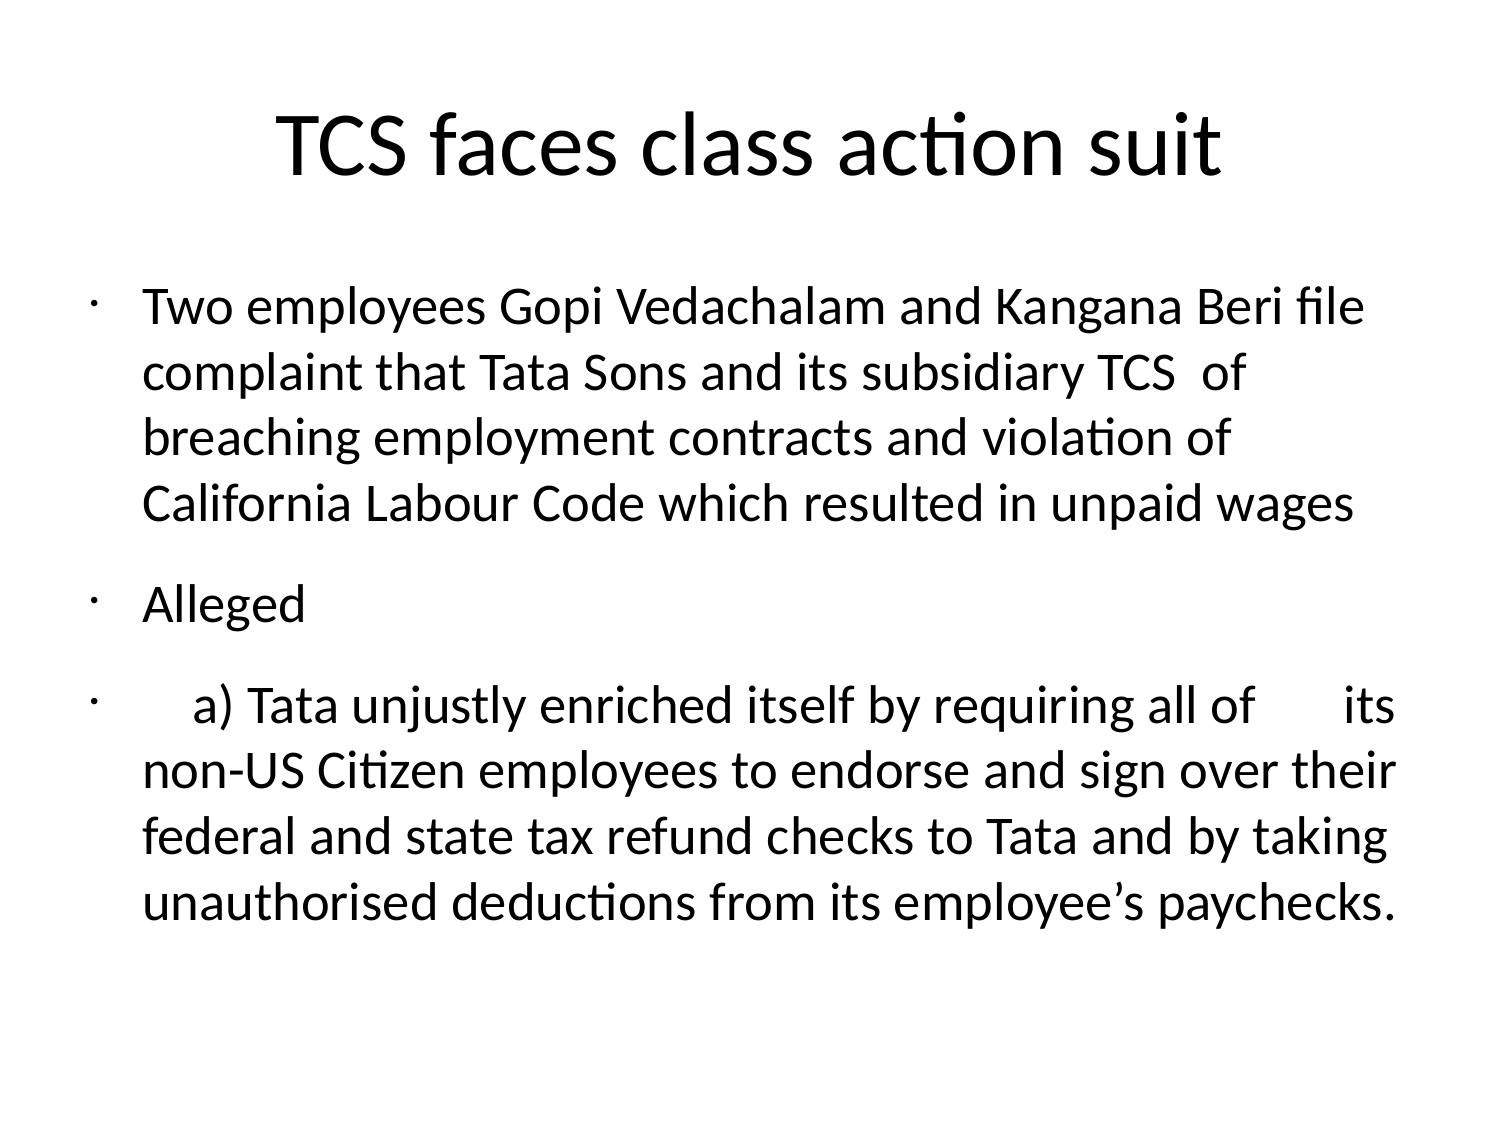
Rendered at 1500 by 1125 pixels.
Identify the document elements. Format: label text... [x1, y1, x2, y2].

list Two employees Gopi Vedachalam and Kangana Beri file complaint that Tata Sons and its subsidiary TCS of breaching employment contracts and violation of California Labour Code which resulted in unpaid wages Alleged a) Tata unjustly enriched itself by requiring all of its non-US Citizen employees to endorse and sign over their federal and state tax refund checks to Tata and by taking unauthorised deductions from its employee’s paychecks. [75, 262, 1425, 1005]
title TCS faces class action suit [75, 45, 1425, 233]
